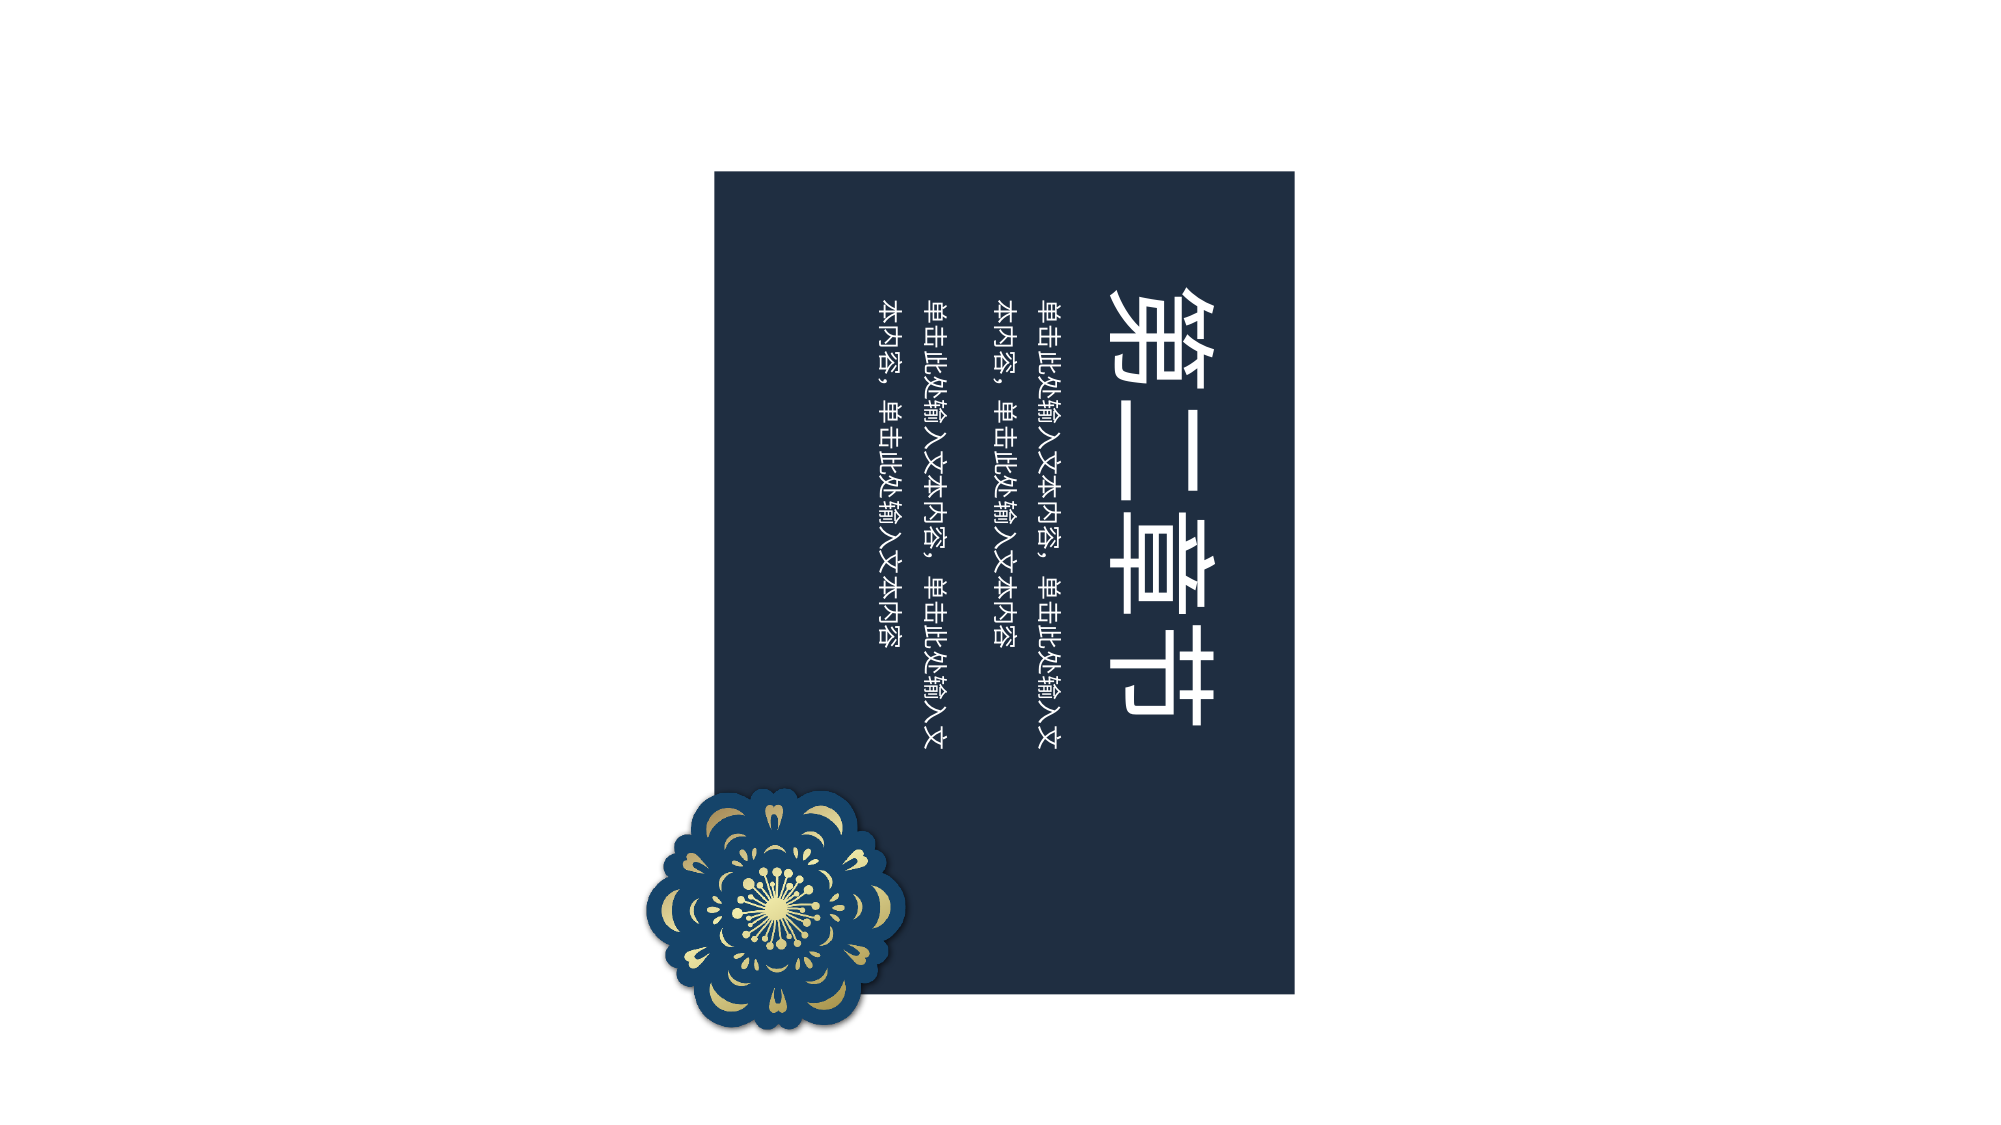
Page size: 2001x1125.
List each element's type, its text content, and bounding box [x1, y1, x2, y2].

picture [640, 782, 914, 1038]
text_box 单击此处输入文本内容，单击此处输入文本内容，单击此处输入文本内容 [974, 285, 1089, 780]
text_box 第二章节 [1072, 267, 1240, 780]
text_box 单击此处输入文本内容，单击此处输入文本内容，单击此处输入文本内容 [852, 285, 974, 780]
text_box [713, 170, 1296, 995]
